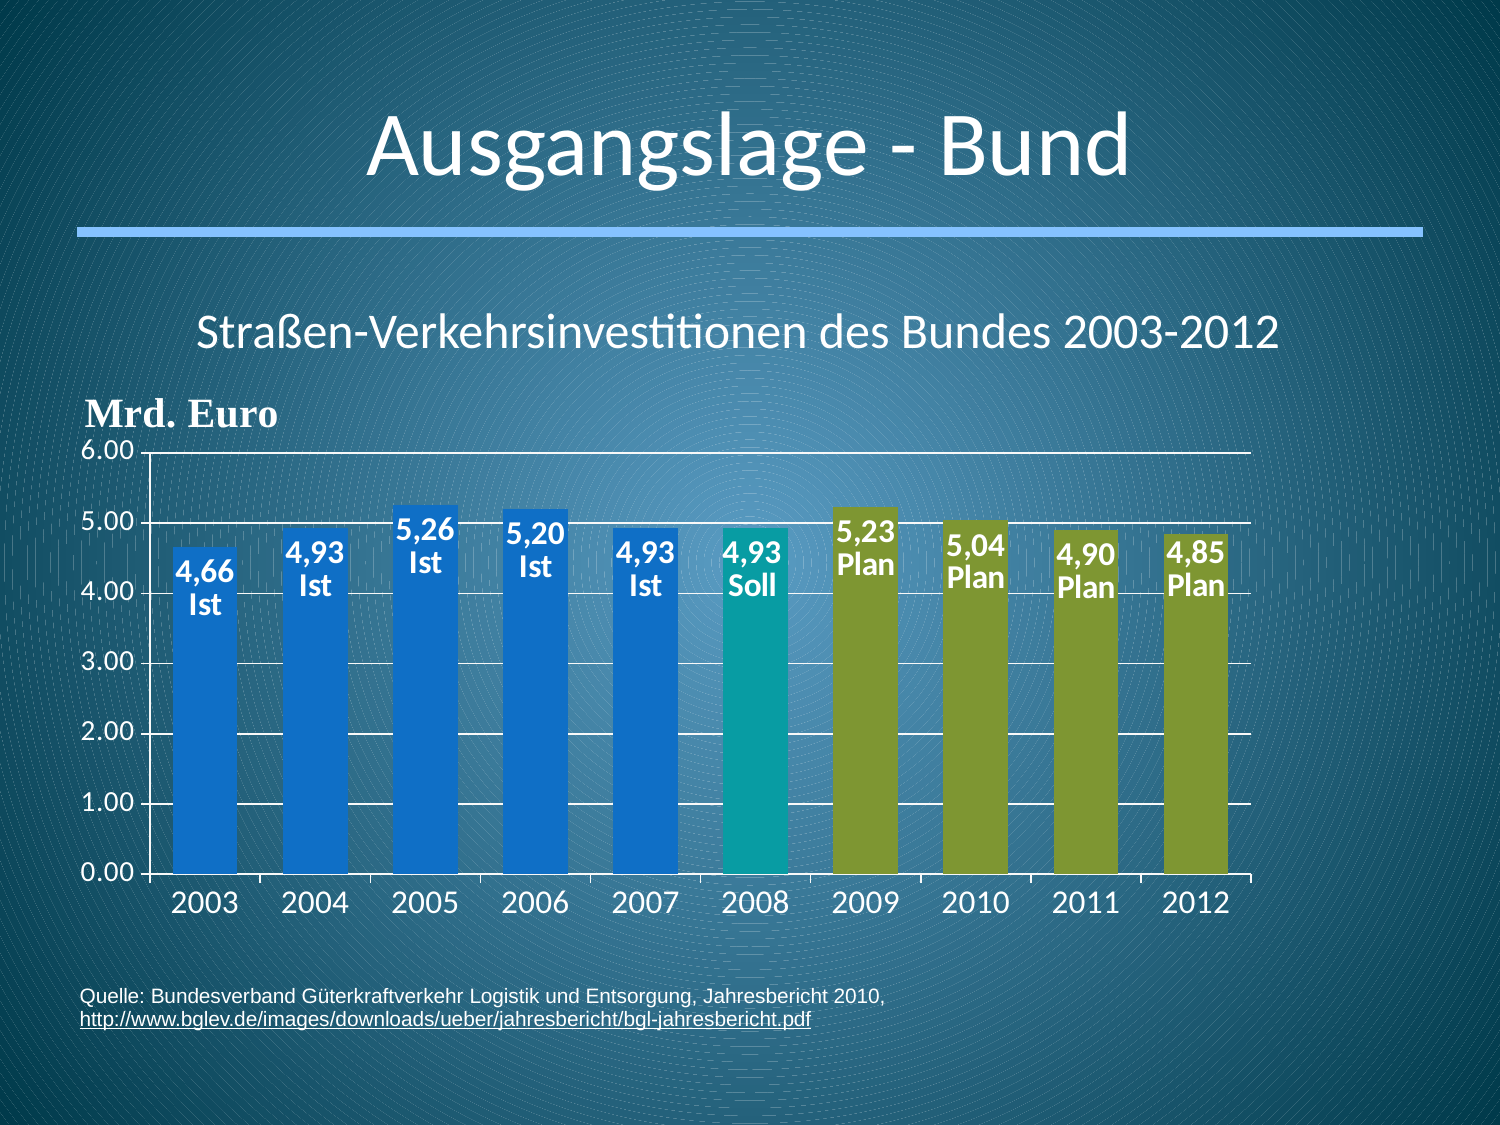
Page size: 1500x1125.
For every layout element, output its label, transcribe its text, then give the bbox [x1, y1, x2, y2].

text_box Quelle: Bundesverband Güterkraftverkehr Logistik und Entsorgung, Jahresbericht 2010, http://www.bglev.de/images/downloads/ueber/jahresbericht/bgl-jahresbericht.pdf [64, 976, 1500, 1035]
text_box Straßen-Verkehrsinvestitionen des Bundes 2003-2012 [53, 290, 1424, 366]
chart [64, 373, 1282, 964]
title Ausgangslage - Bund [74, 44, 1426, 233]
